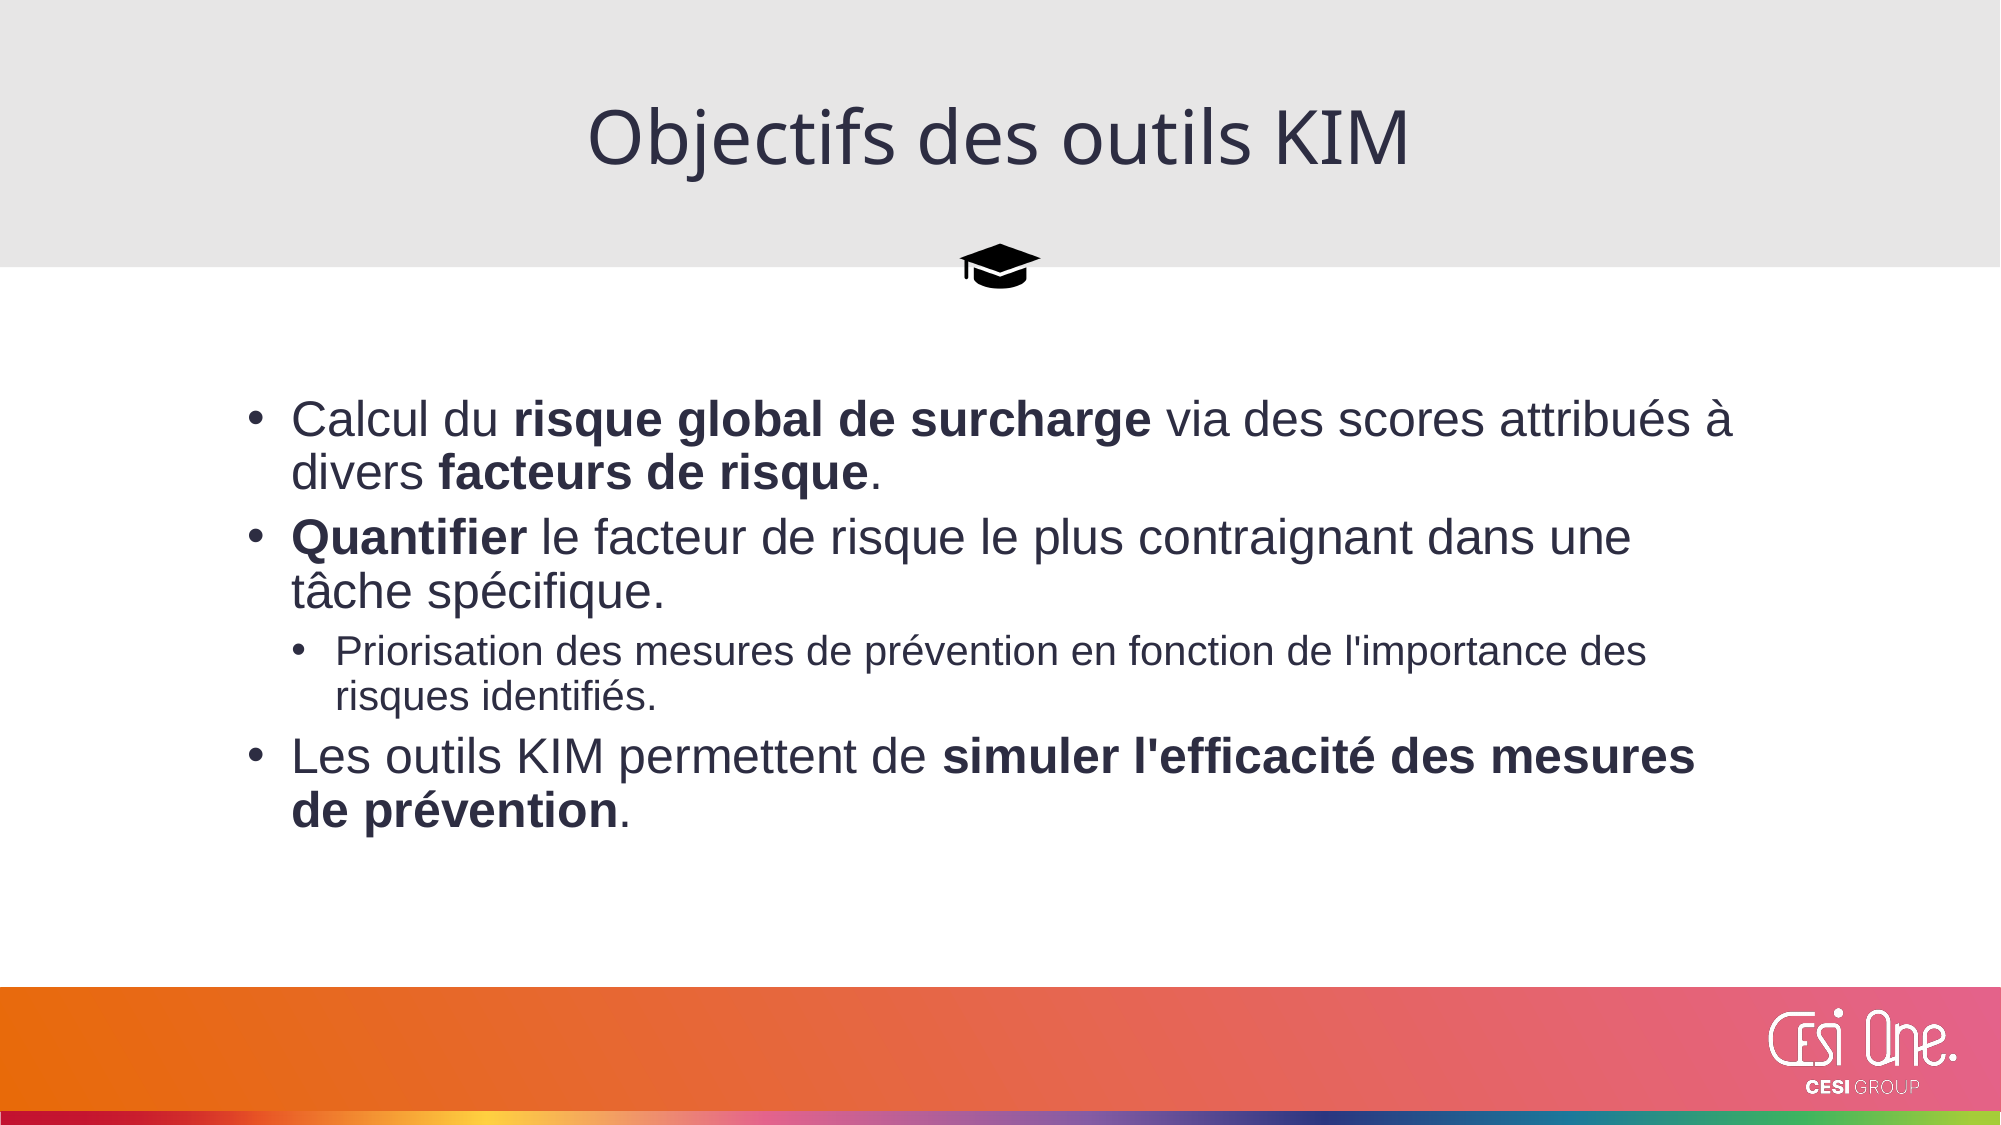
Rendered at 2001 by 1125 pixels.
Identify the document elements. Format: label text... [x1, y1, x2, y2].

picture [955, 220, 1045, 311]
title Objectifs des outils KIM [232, 13, 1768, 268]
list Calcul du risque global de surcharge via des scores attribués à divers facteurs de risque. Quantifier le facteur de risque le plus contraignant dans une tâche spécifique. Priorisation des mesures de prévention en fonction de l'importance des risques identifiés. Les outils KIM permettent de simuler l'efficacité des mesures de prévention. [232, 385, 1768, 988]
picture [0, 1111, 2000, 1125]
picture [1768, 1008, 1957, 1094]
